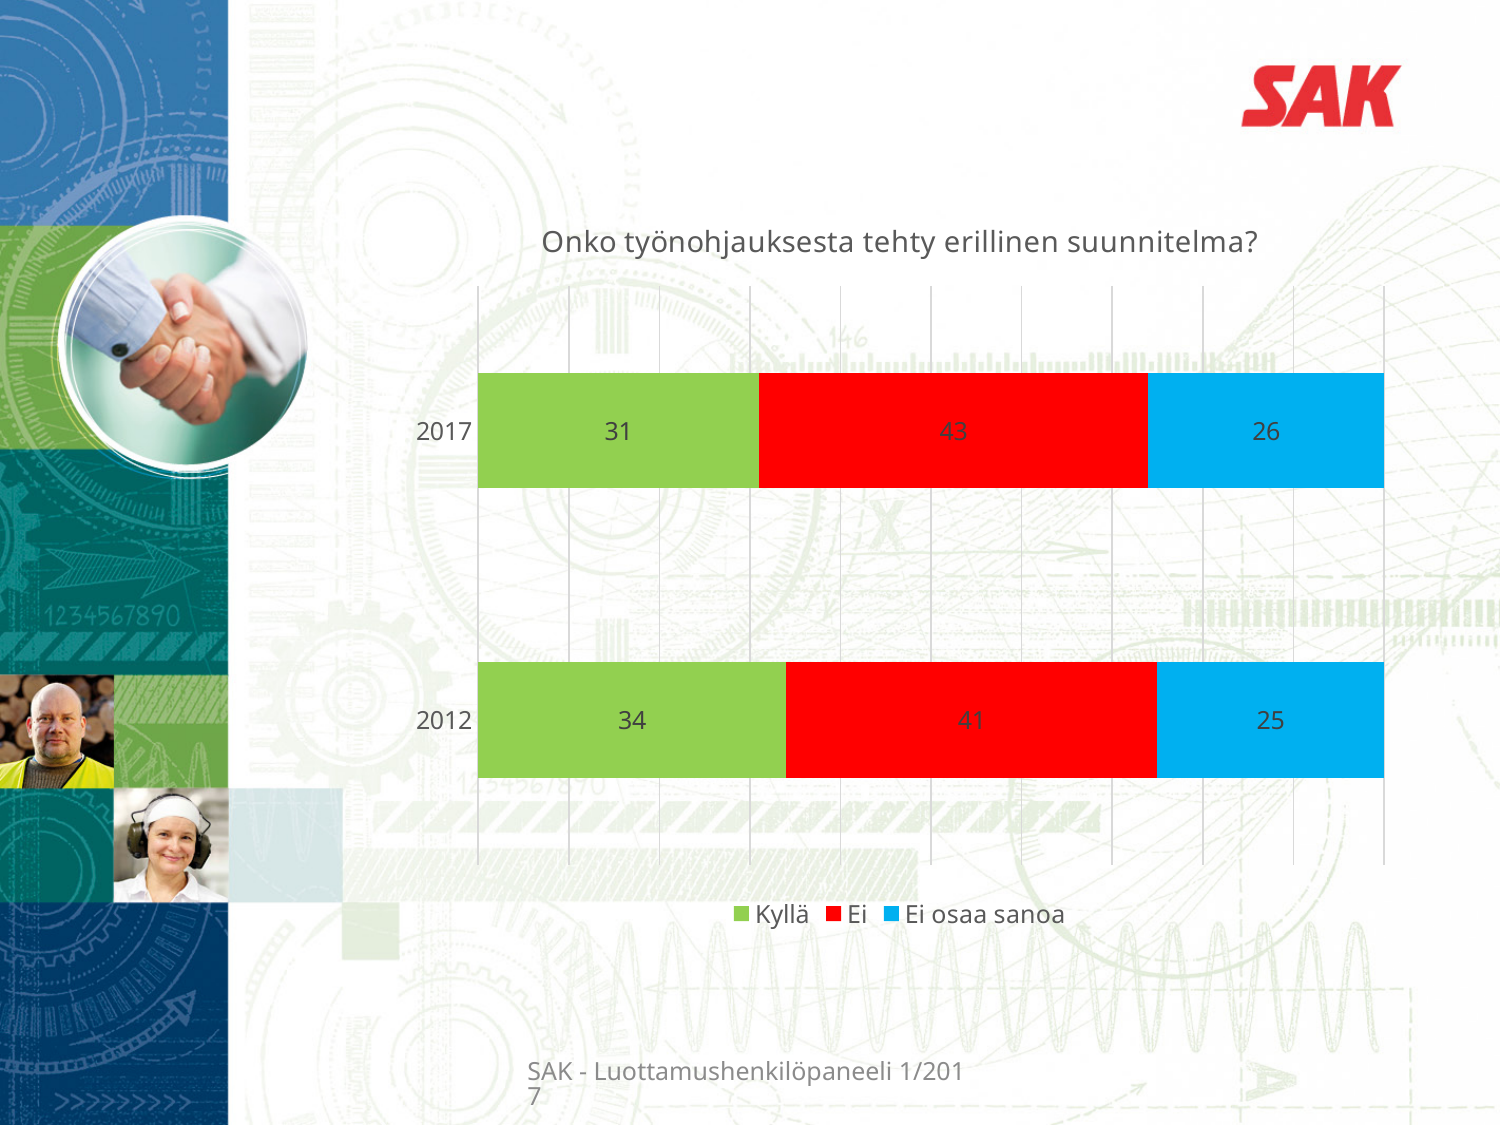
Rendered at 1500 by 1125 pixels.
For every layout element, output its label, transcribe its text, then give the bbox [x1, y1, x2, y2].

picture [0, 0, 1500, 1125]
chart [395, 189, 1405, 938]
footer SAK - Luottamushenkilöpaneeli 1/2017 [512, 1042, 988, 1103]
